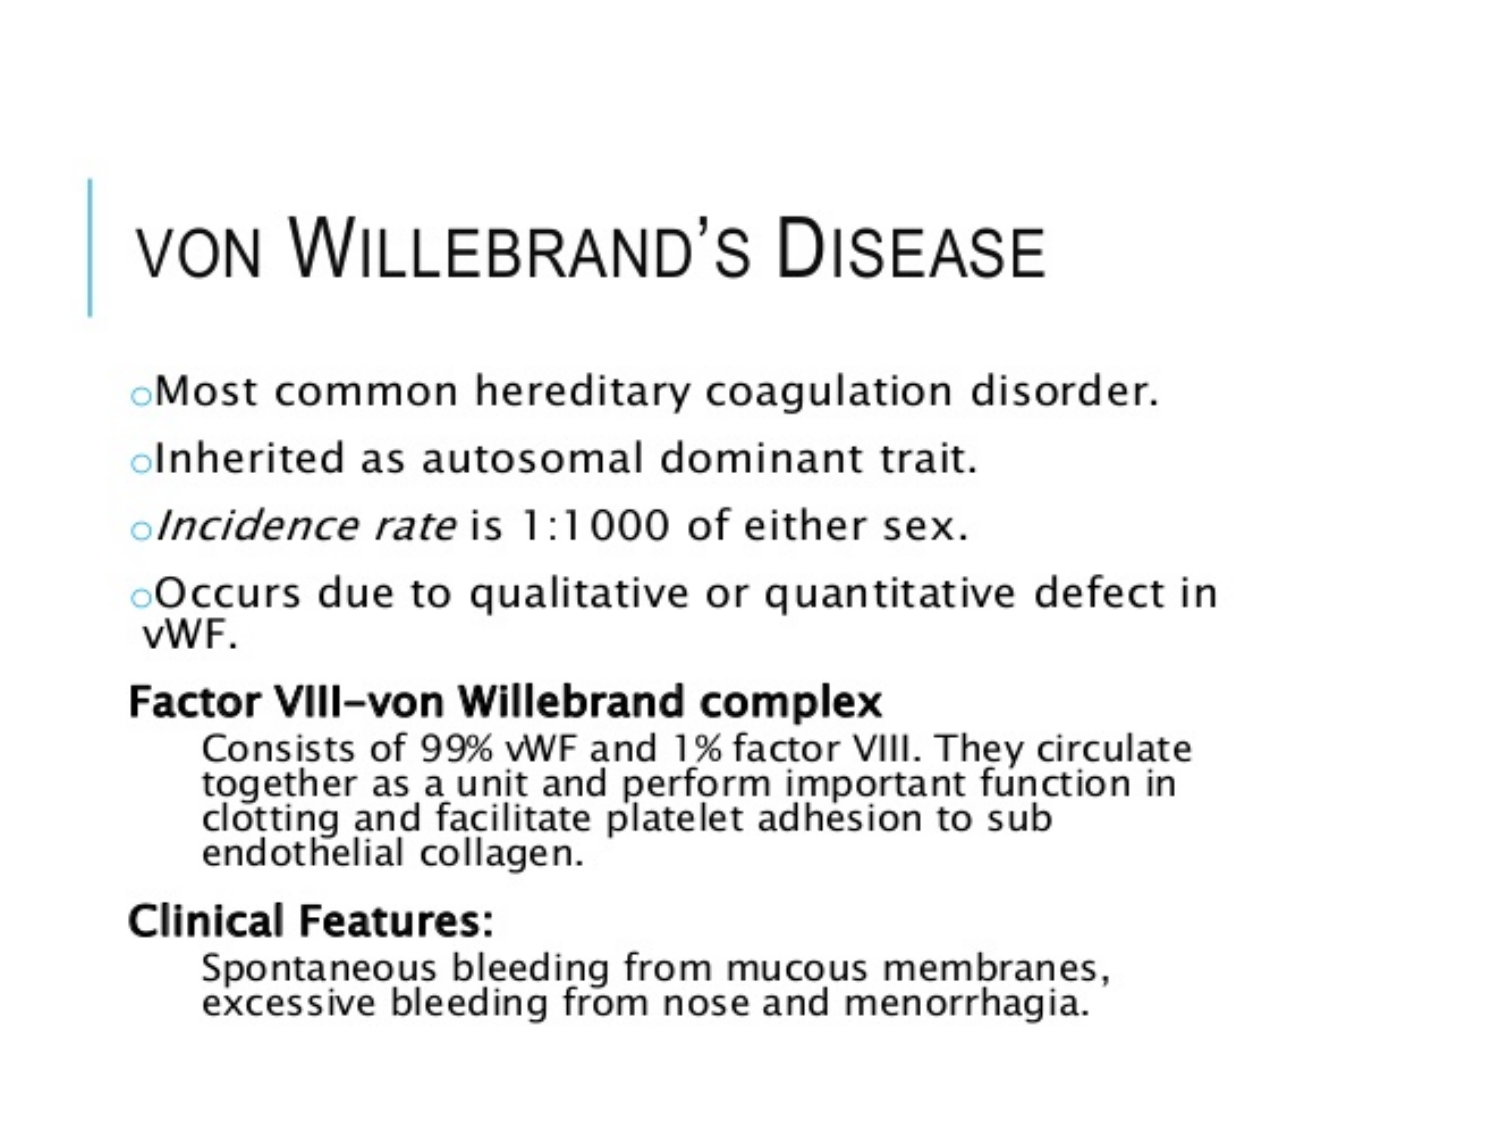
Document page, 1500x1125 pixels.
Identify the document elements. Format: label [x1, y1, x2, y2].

list [0, 54, 1448, 1095]
